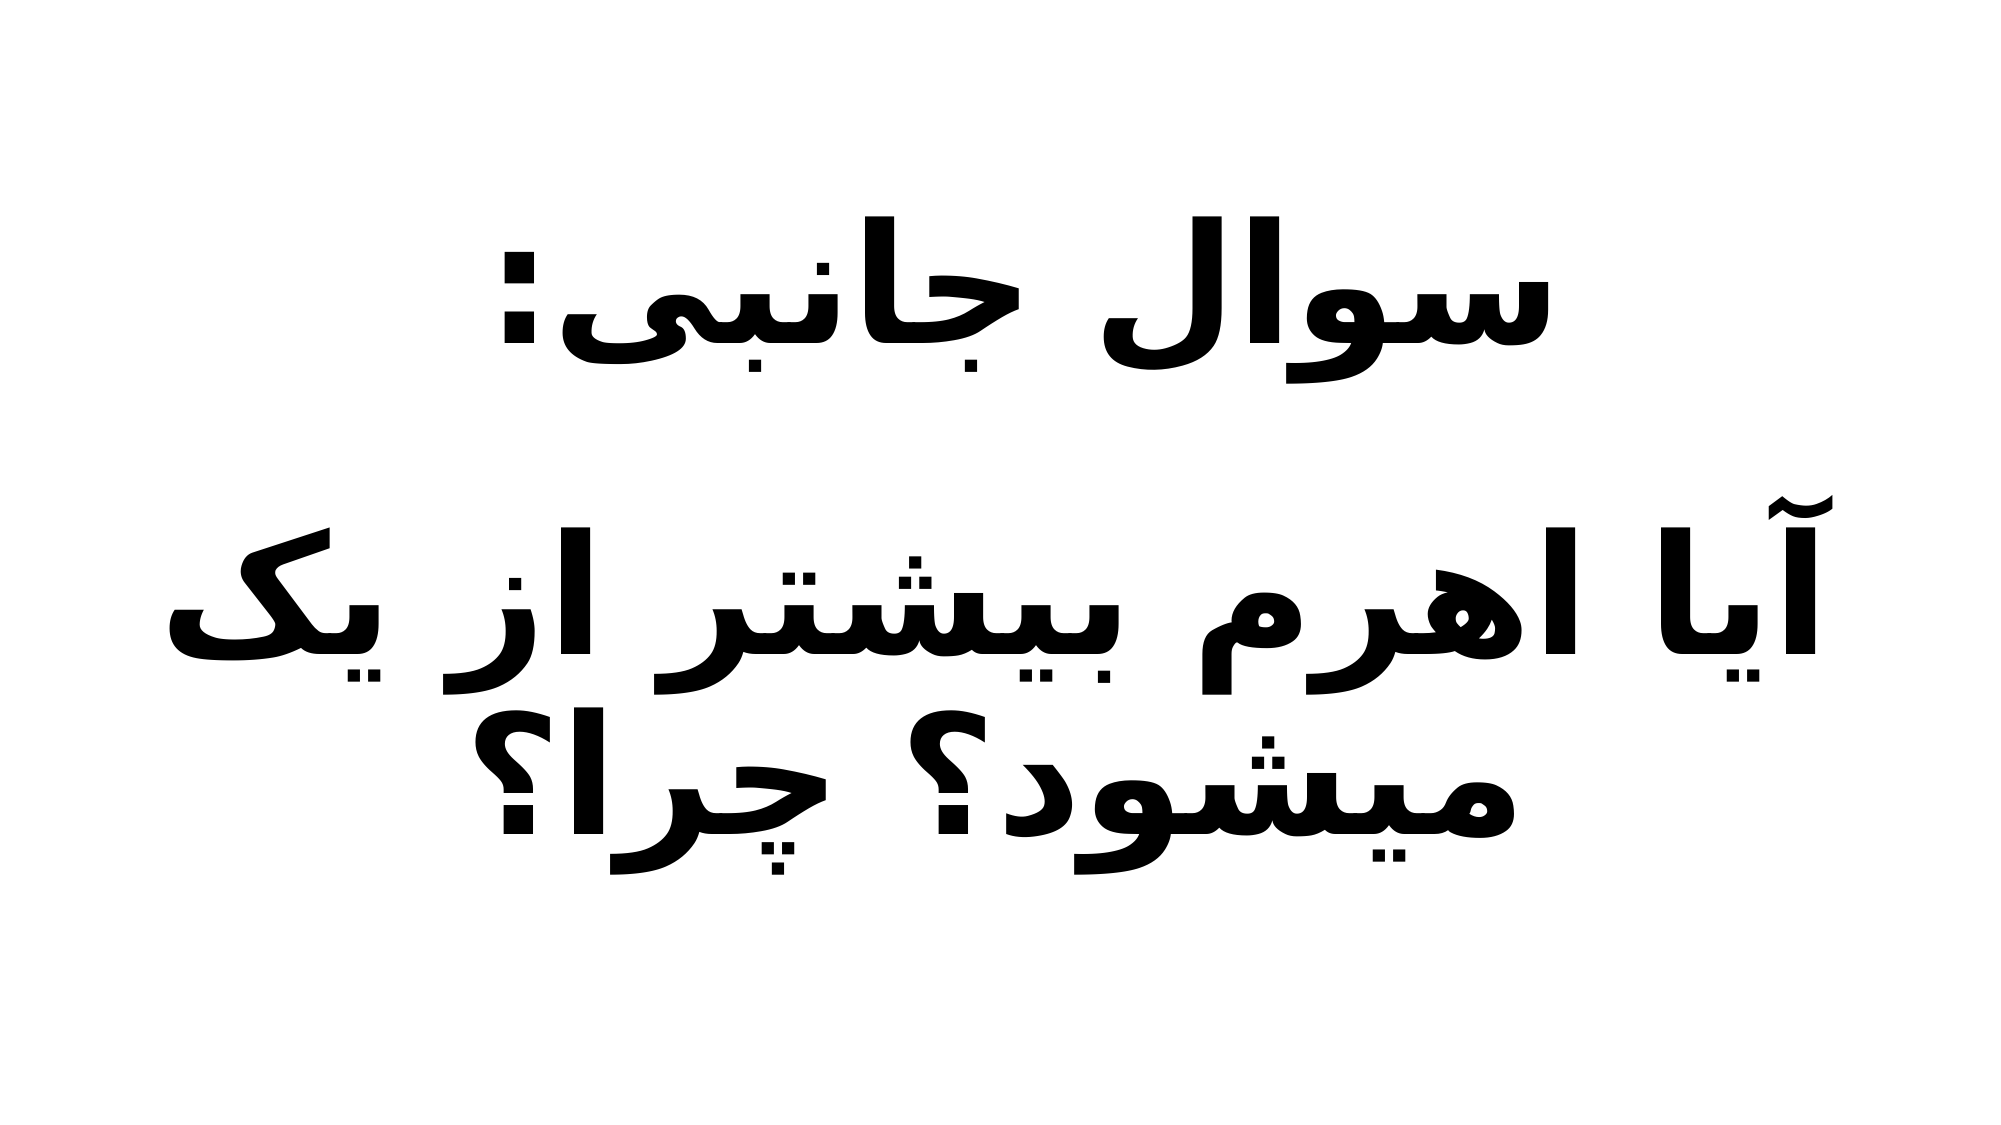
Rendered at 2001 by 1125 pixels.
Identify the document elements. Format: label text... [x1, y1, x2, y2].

list سوال جانبی: آیا اهرم بیشتر از یک میشود؟ چرا؟ [133, 191, 1859, 906]
